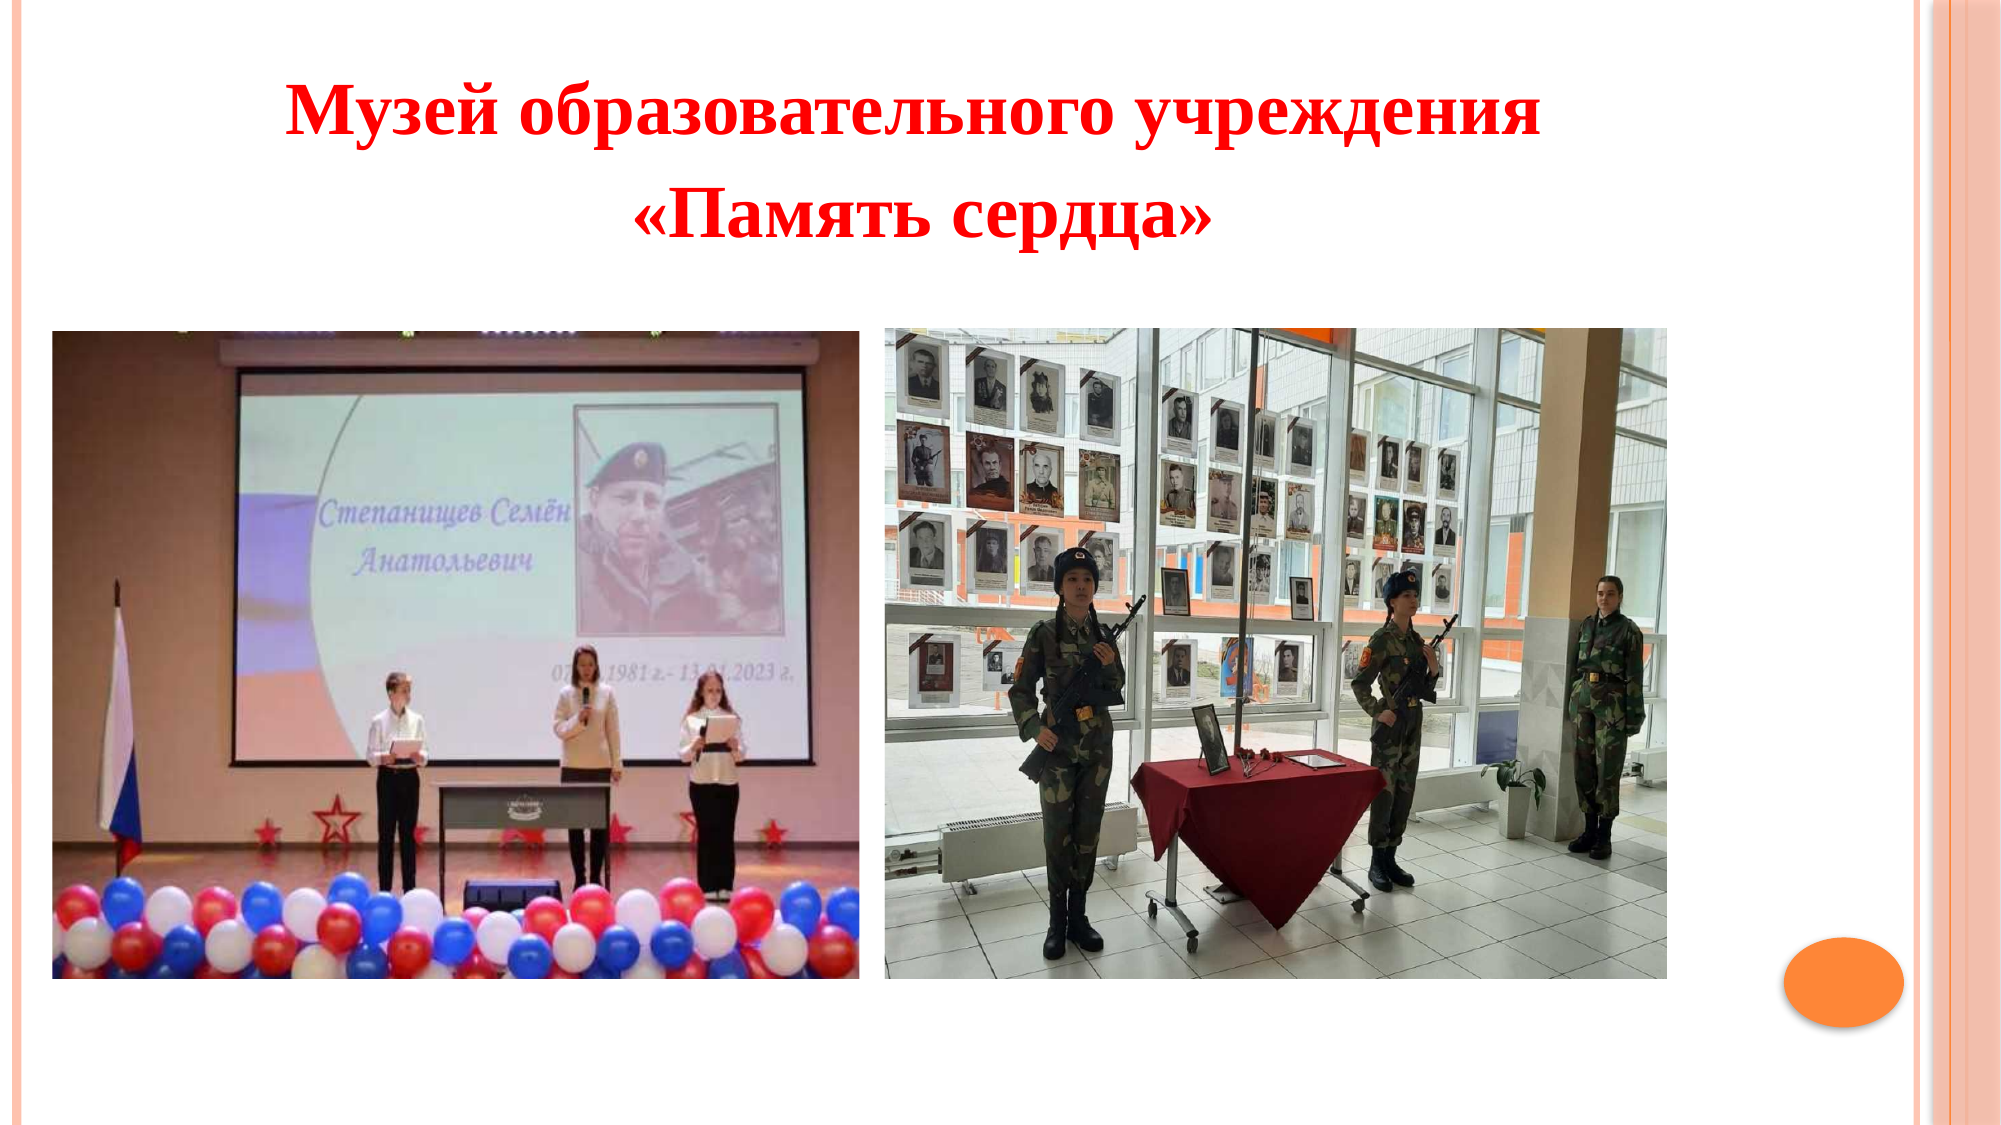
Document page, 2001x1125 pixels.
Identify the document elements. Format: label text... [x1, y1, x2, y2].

picture [883, 327, 1668, 979]
list Музей образовательного учреждения «Память сердца» [57, 52, 1790, 1056]
picture [51, 327, 860, 979]
